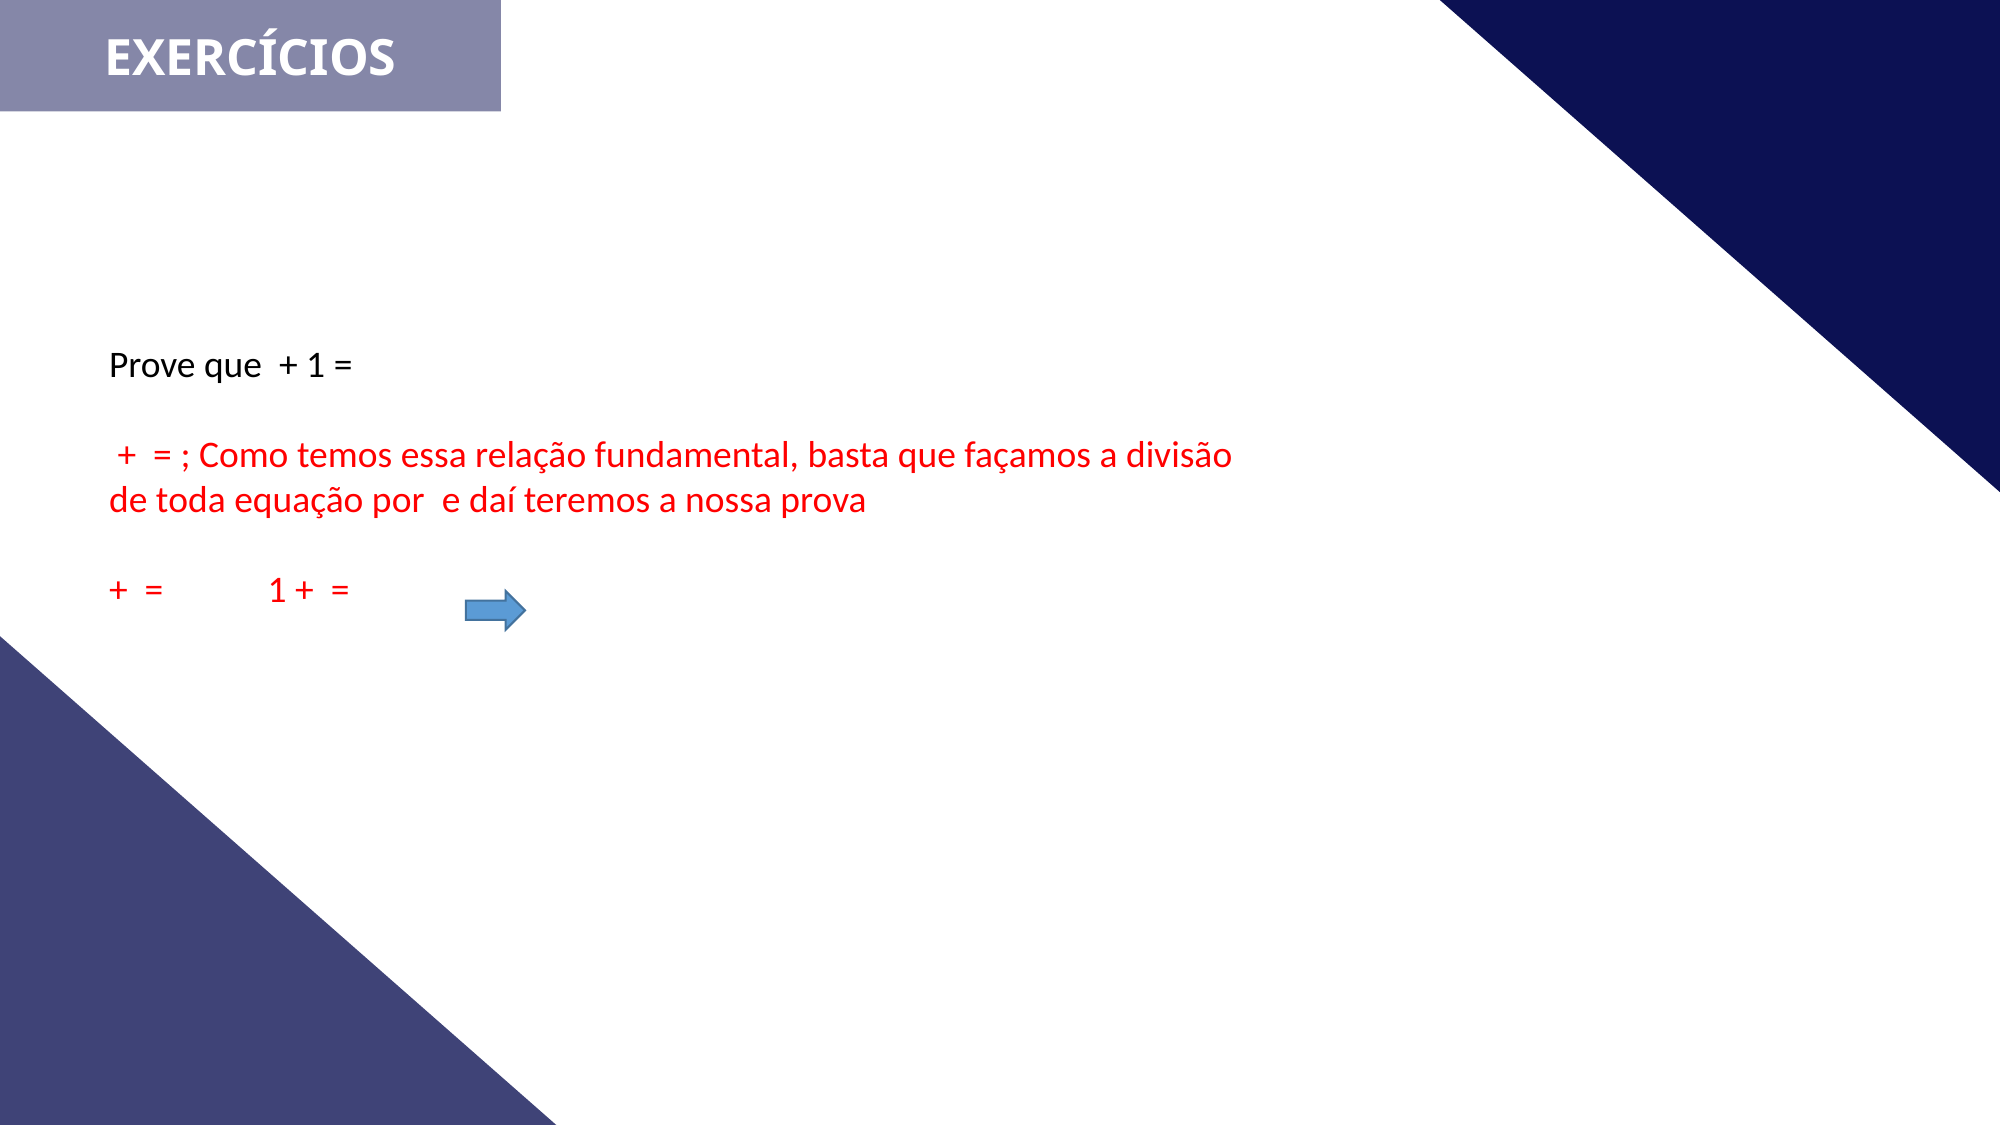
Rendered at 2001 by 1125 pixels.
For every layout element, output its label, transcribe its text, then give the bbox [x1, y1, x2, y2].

text_box [464, 588, 527, 633]
text_box [425, 474, 1602, 715]
text_box [1438, 0, 2000, 494]
text_box EXERCÍCIOS [0, 0, 502, 112]
text_box [0, 634, 558, 1125]
